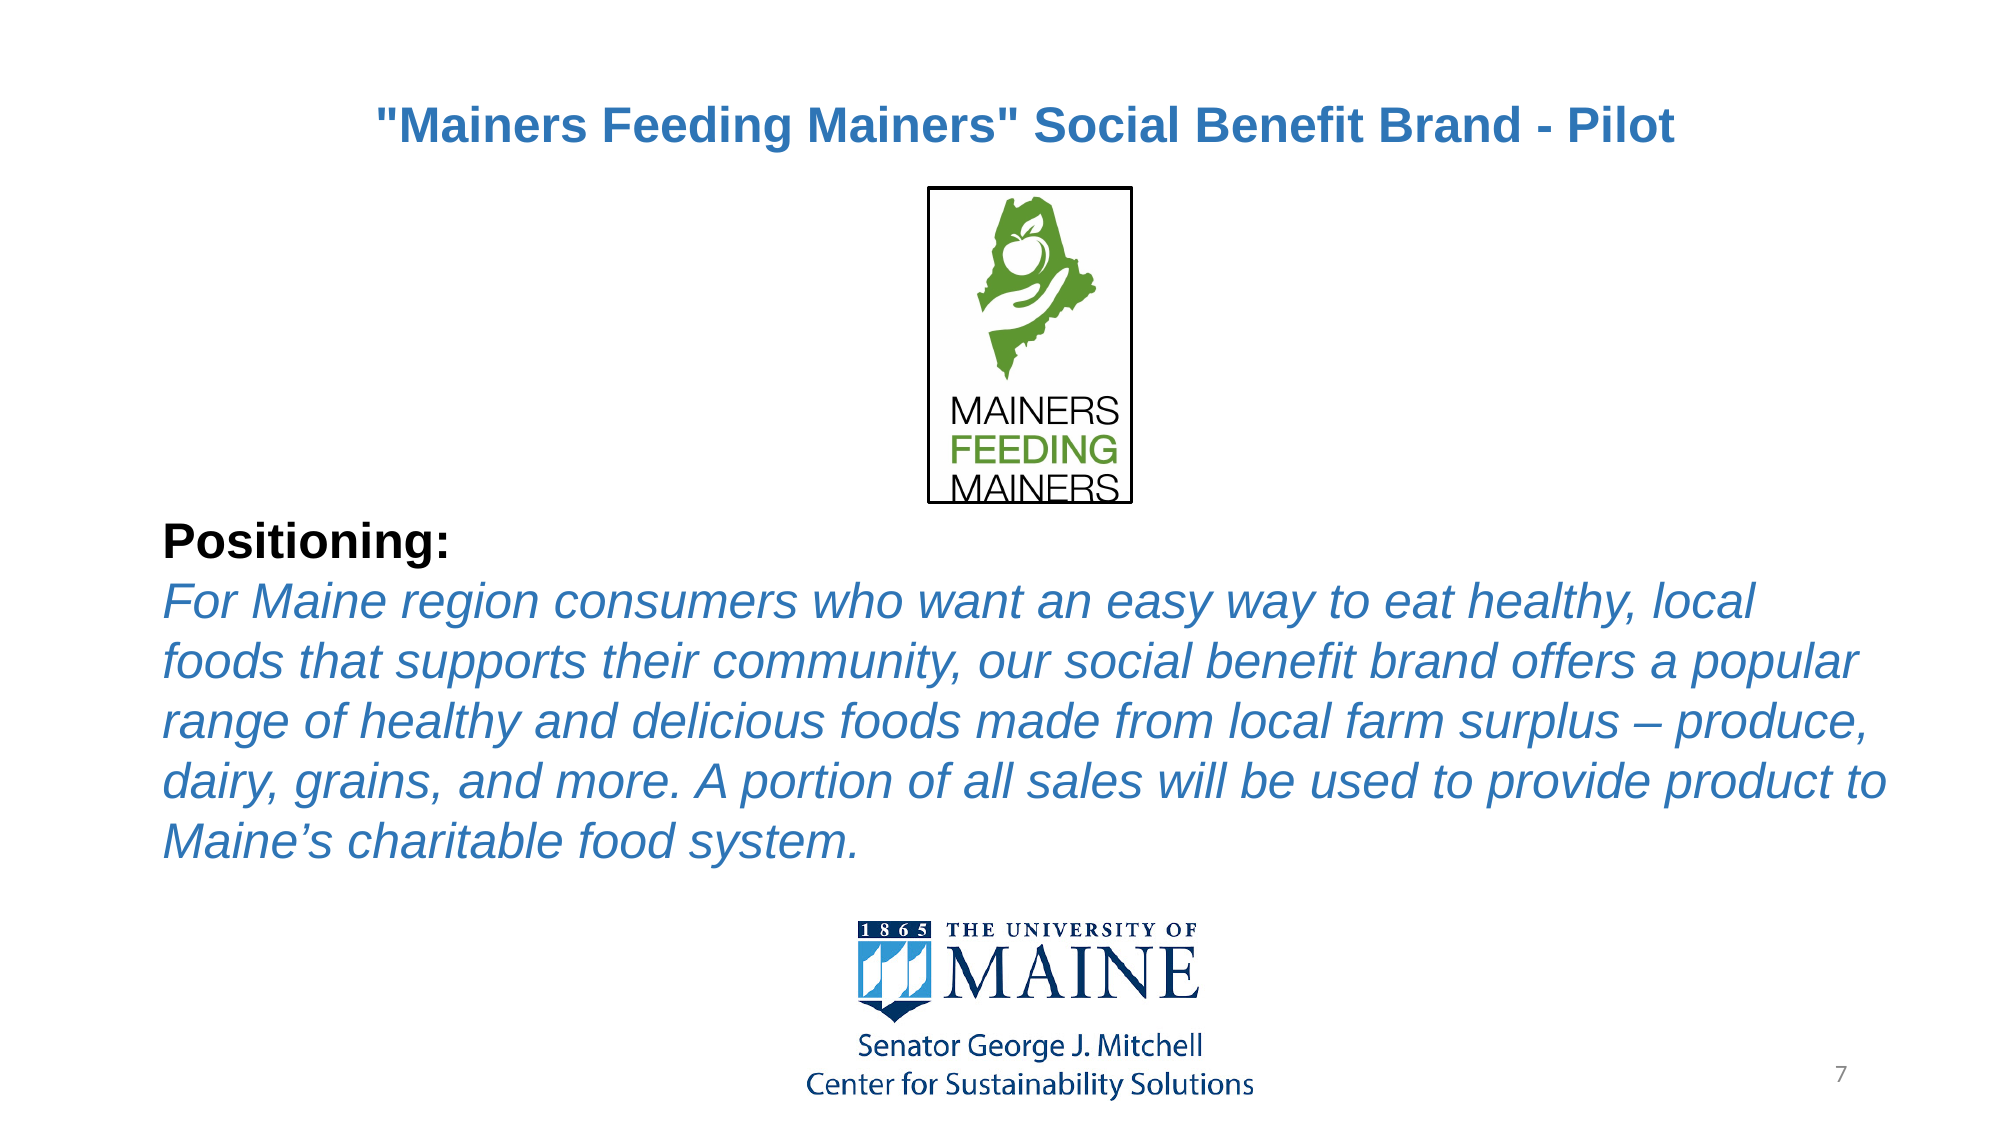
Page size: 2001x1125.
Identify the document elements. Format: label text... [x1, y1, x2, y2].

picture [807, 921, 1253, 1102]
picture [929, 189, 1131, 501]
text_box Positioning: For Maine region consumers who want an easy way to eat healthy, local foods that supports their community, our social benefit brand offers a popular range of healthy and delicious foods made from local farm surplus – produce, dairy, grains, and more. A portion of all sales will be used to provide product to Maine’s charitable food system. [147, 500, 1905, 876]
slide_number 7 [1412, 1042, 1863, 1103]
text_box "Mainers Feeding Mainers" Social Benefit Brand - Pilot [360, 85, 1692, 161]
